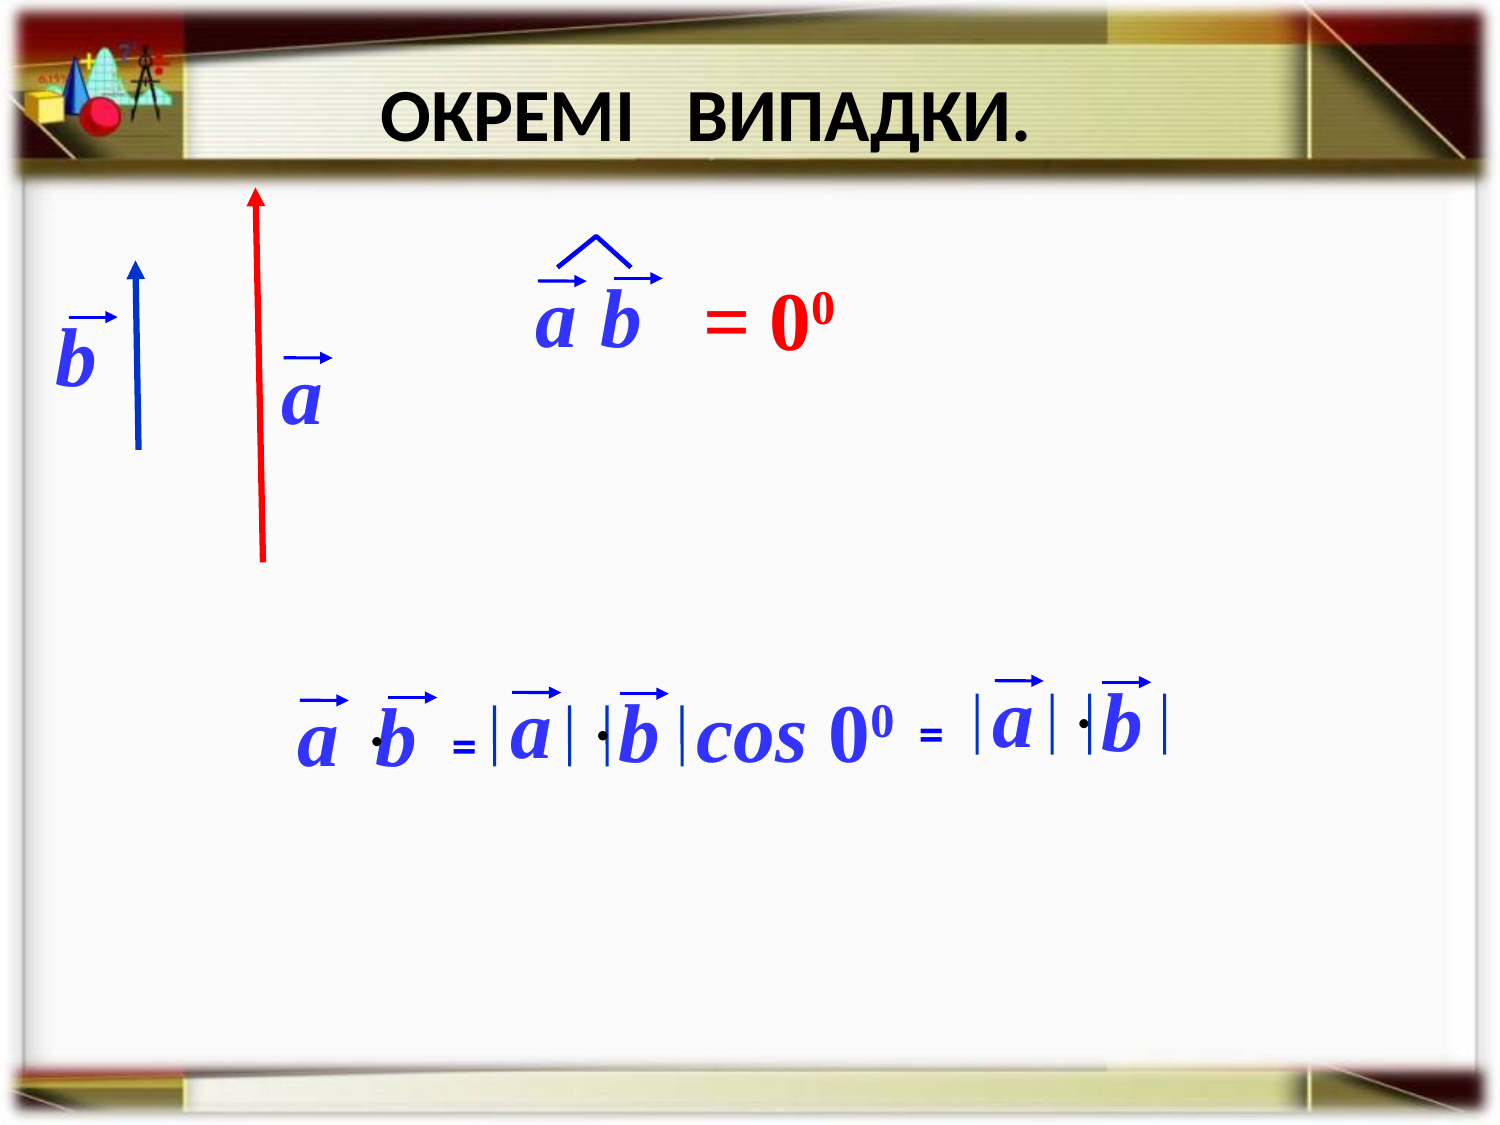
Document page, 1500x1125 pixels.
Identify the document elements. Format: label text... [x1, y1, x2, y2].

picture [0, 0, 1500, 1125]
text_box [37, 295, 353, 449]
text_box [249, 187, 262, 293]
text_box [129, 260, 142, 293]
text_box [507, 235, 857, 373]
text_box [902, 655, 1182, 776]
text_box ОКРЕМІ ВИПАДКИ. [234, 59, 1196, 164]
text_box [269, 667, 919, 792]
